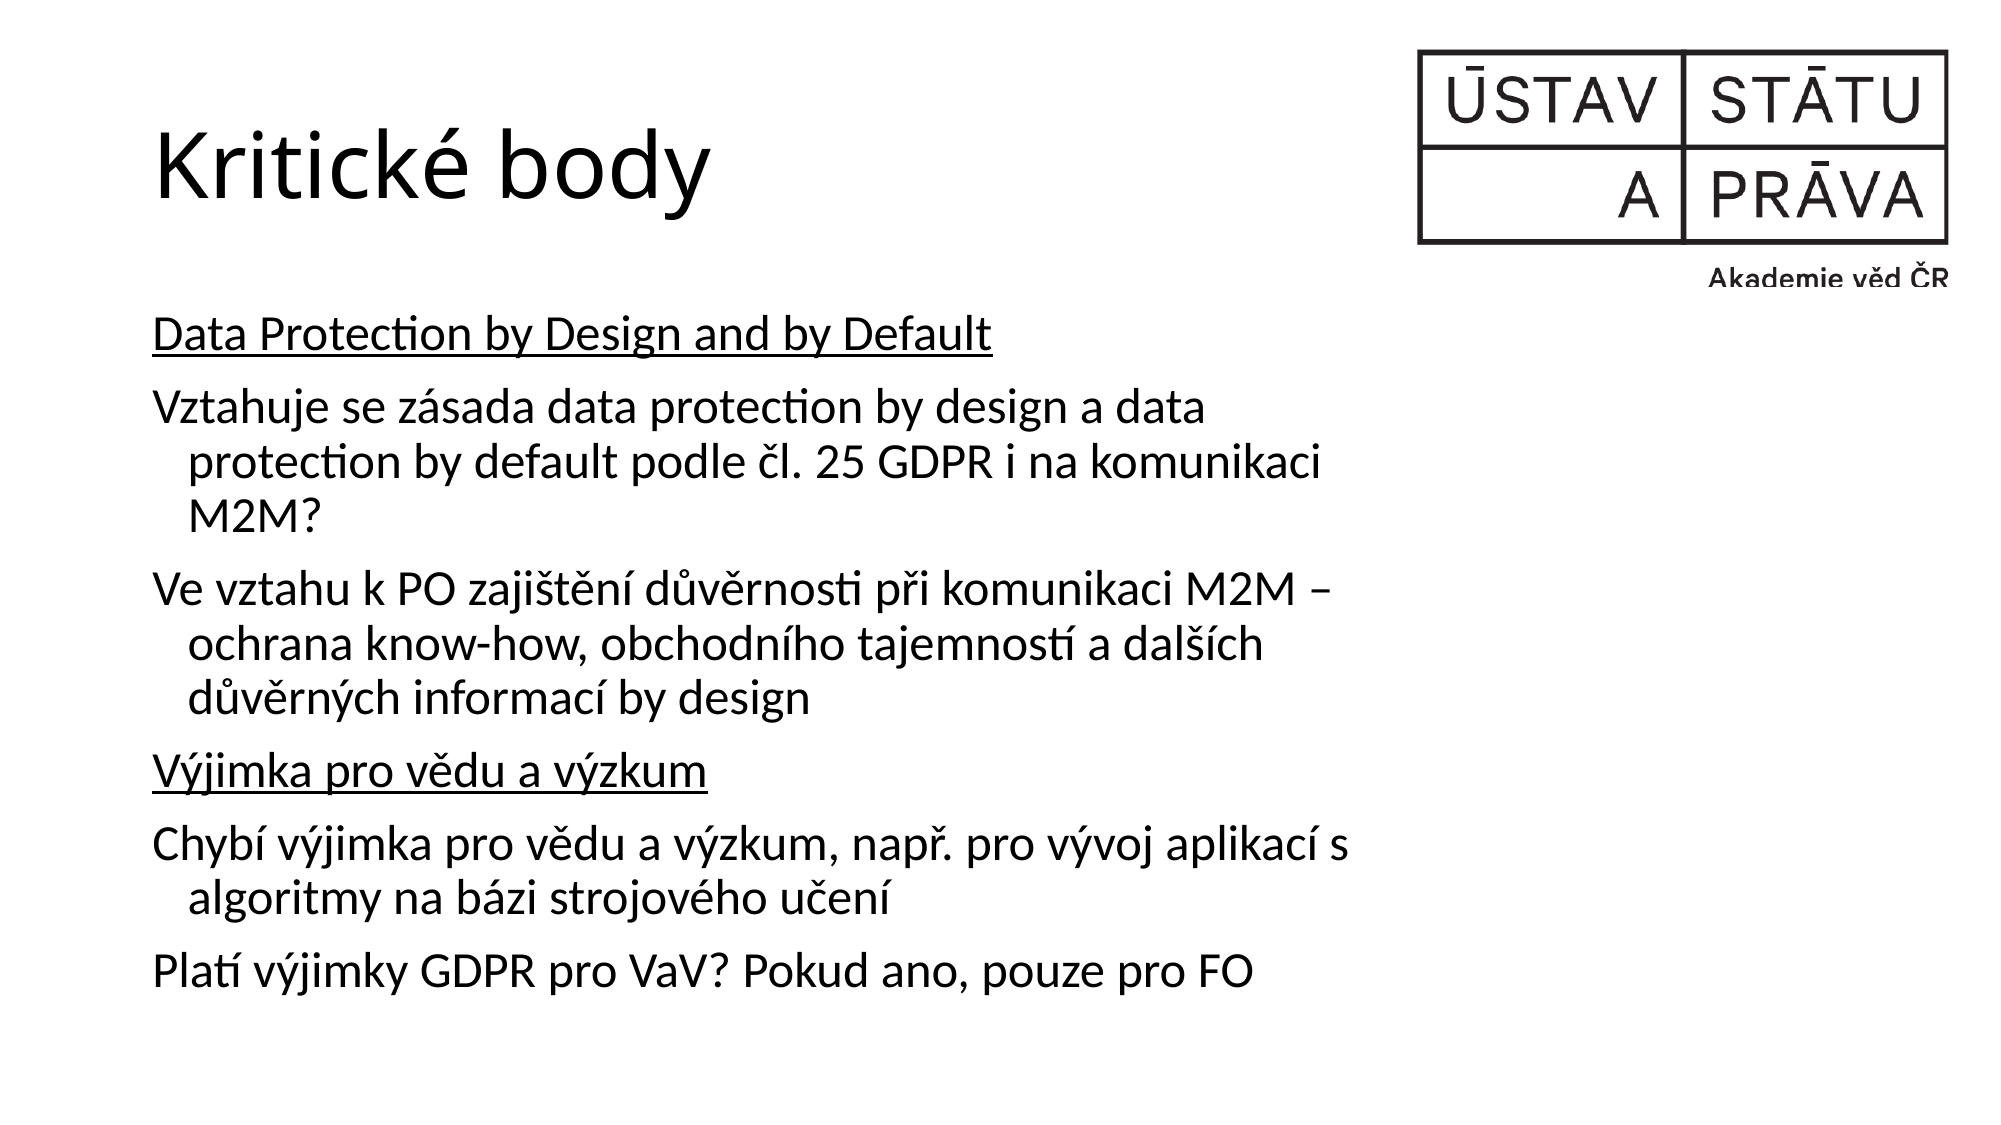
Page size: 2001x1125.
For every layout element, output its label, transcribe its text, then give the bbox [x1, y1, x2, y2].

list Data Protection by Design and by Default Vztahuje se zásada data protection by design a data protection by default podle čl. 25 GDPR i na komunikaci M2M? Ve vztahu k PO zajištění důvěrnosti při komunikaci M2M – ochrana know-how, obchodního tajemností a dalších důvěrných informací by design Výjimka pro vědu a výzkum Chybí výjimka pro vědu a výzkum, např. pro vývoj aplikací s algoritmy na bázi strojového učení Platí výjimky GDPR pro VaV? Pokud ano, pouze pro FO [137, 299, 1374, 1014]
picture [1417, 49, 1949, 287]
title Kritické body [137, 59, 1417, 278]
